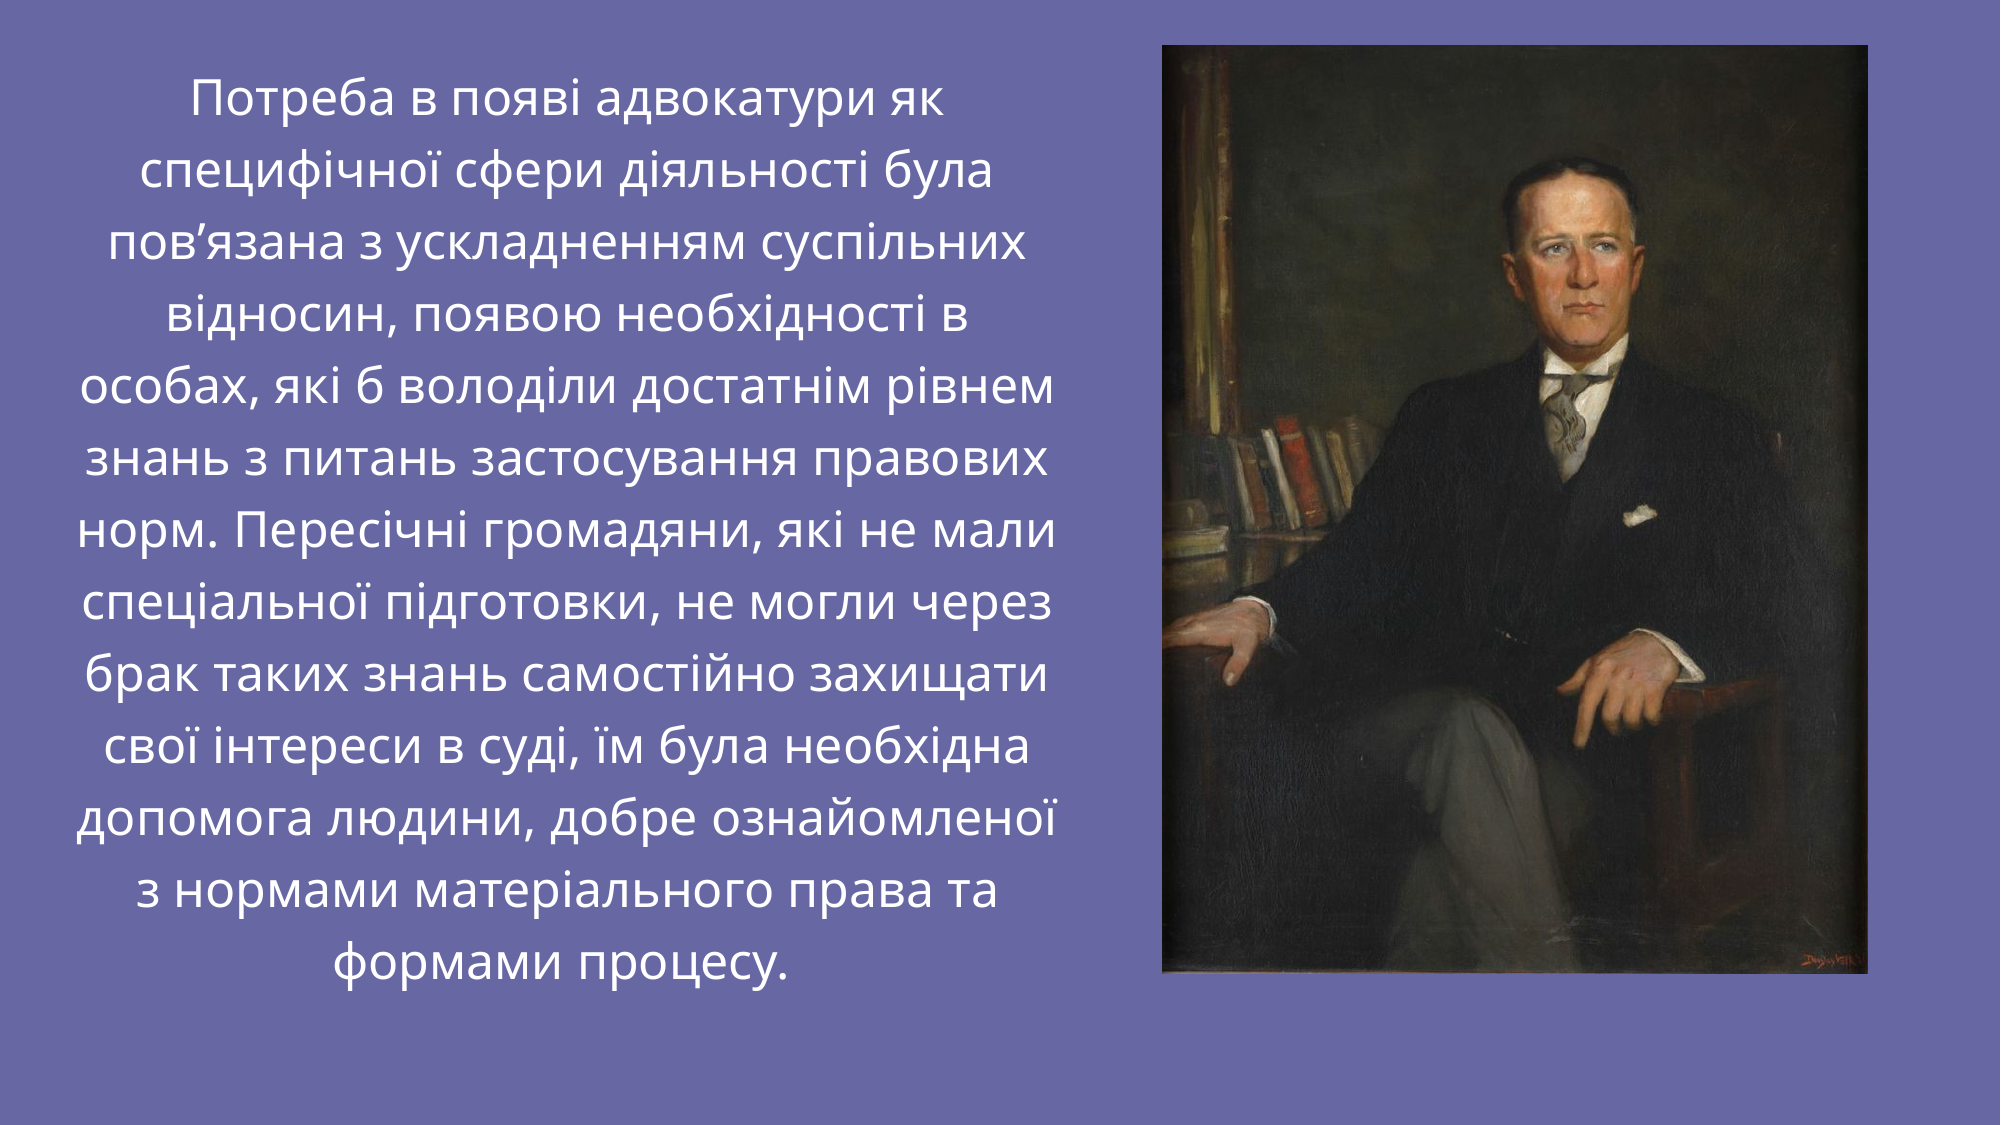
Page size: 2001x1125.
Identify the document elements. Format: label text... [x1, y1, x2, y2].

picture [1161, 45, 1868, 974]
list Потреба в появі адвокатури як специфічної сфери діяльності була пов’язана з ускладненням суспільних відносин, появою необхідності в особах, які б володіли достатнім рівнем знань з питань застосування правових норм. Пересічні громадяни, які не мали спеціальної підготовки, не могли через брак таких знань самостійно захищати свої інтереси в суді, їм була необхідна допомога людини, добре ознайомленої з нормами матеріального права та формами процесу. [55, 45, 1080, 1048]
